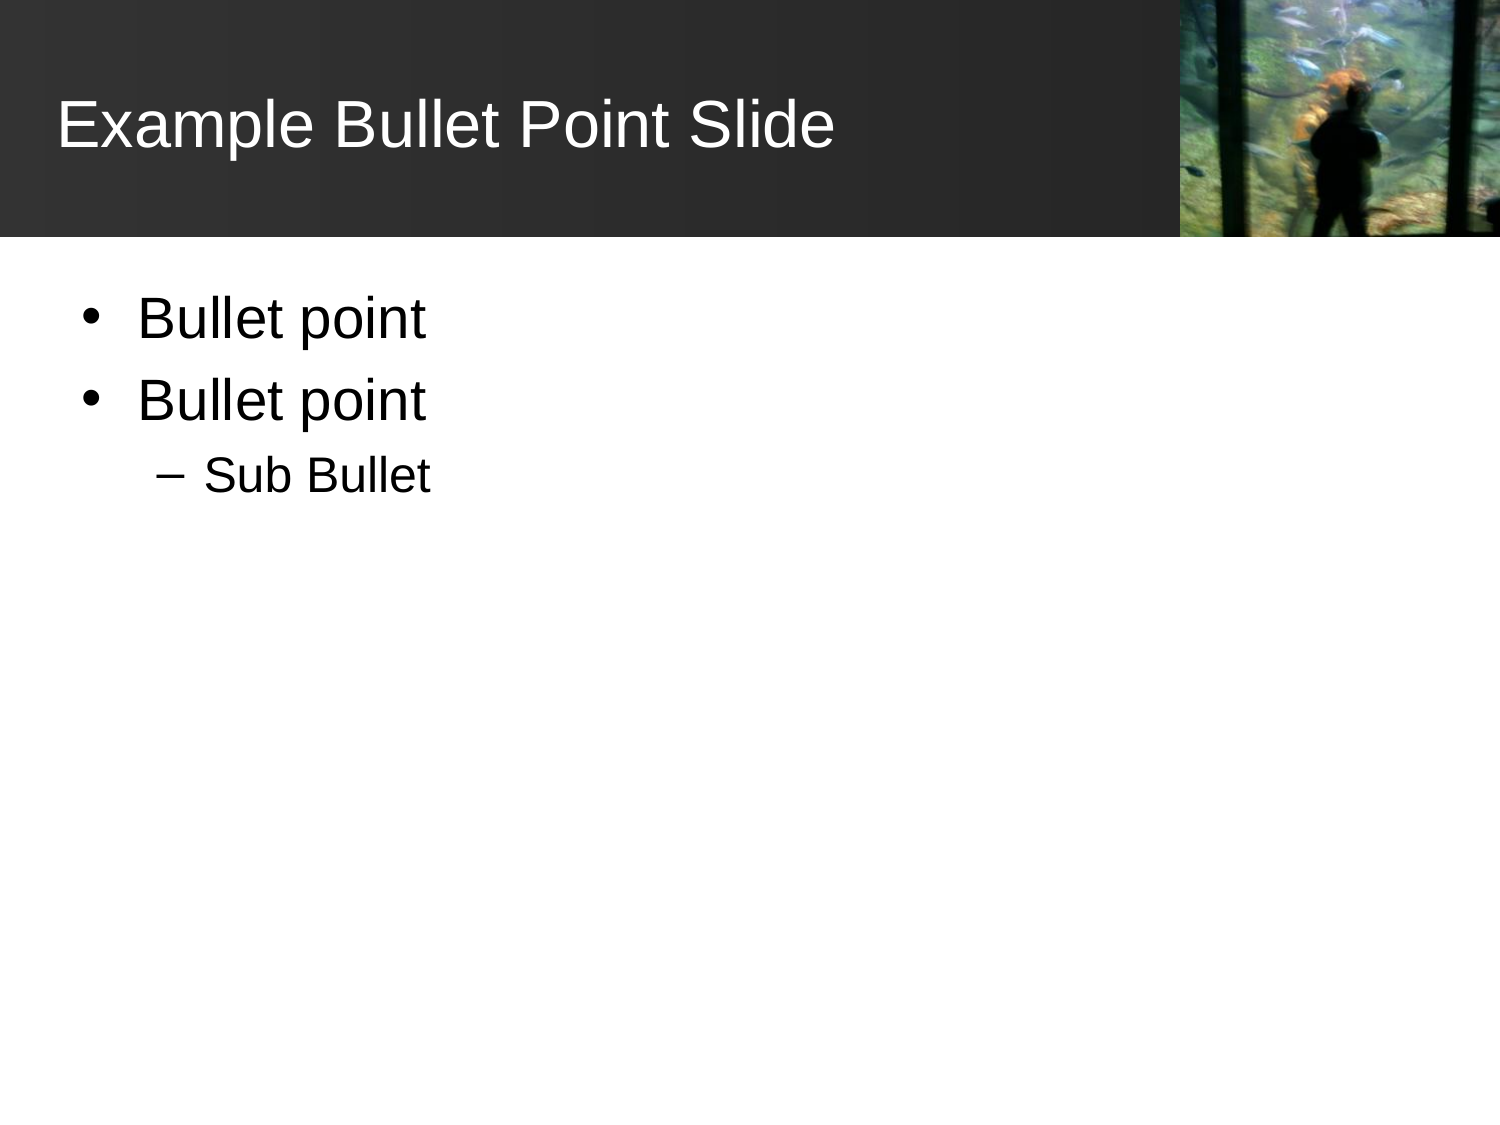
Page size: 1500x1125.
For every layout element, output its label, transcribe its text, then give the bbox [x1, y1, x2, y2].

title Example Bullet Point Slide [41, 45, 1164, 197]
list Bullet point Bullet point Sub Bullet [66, 272, 1417, 990]
picture [1180, 0, 1500, 237]
